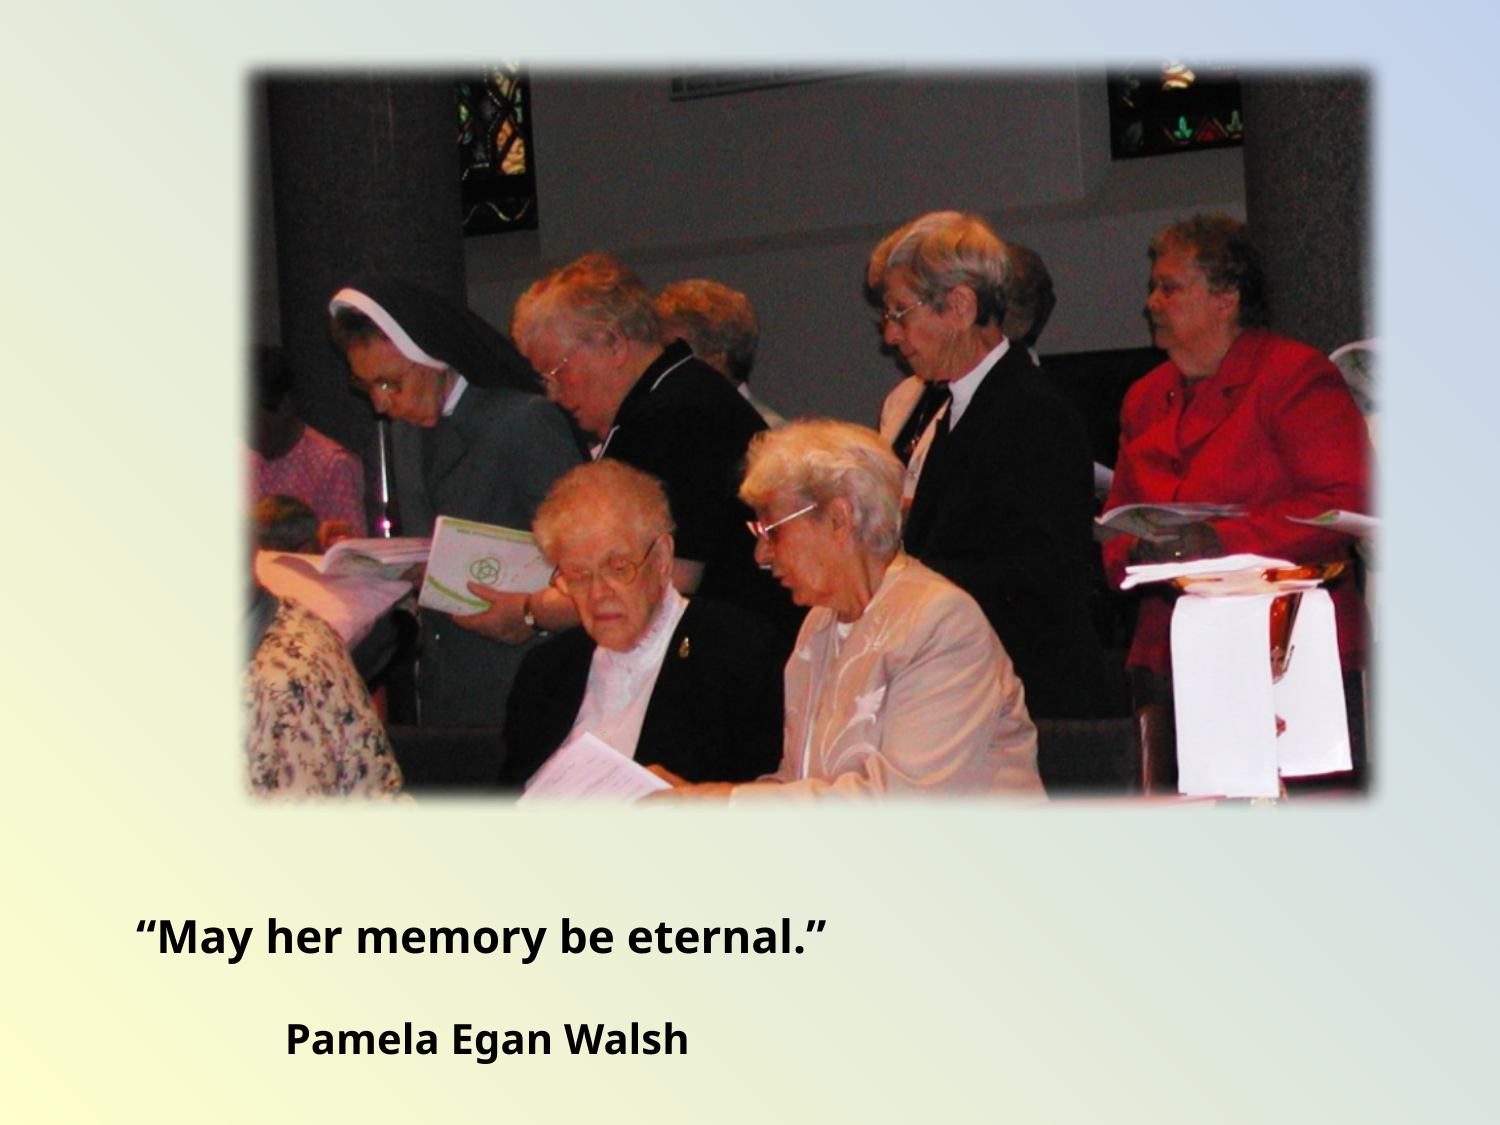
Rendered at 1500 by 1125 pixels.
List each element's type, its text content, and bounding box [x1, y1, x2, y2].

text_box “May her memory be eternal.” Pamela Egan Walsh [74, 900, 900, 1070]
picture [231, 53, 1388, 813]
